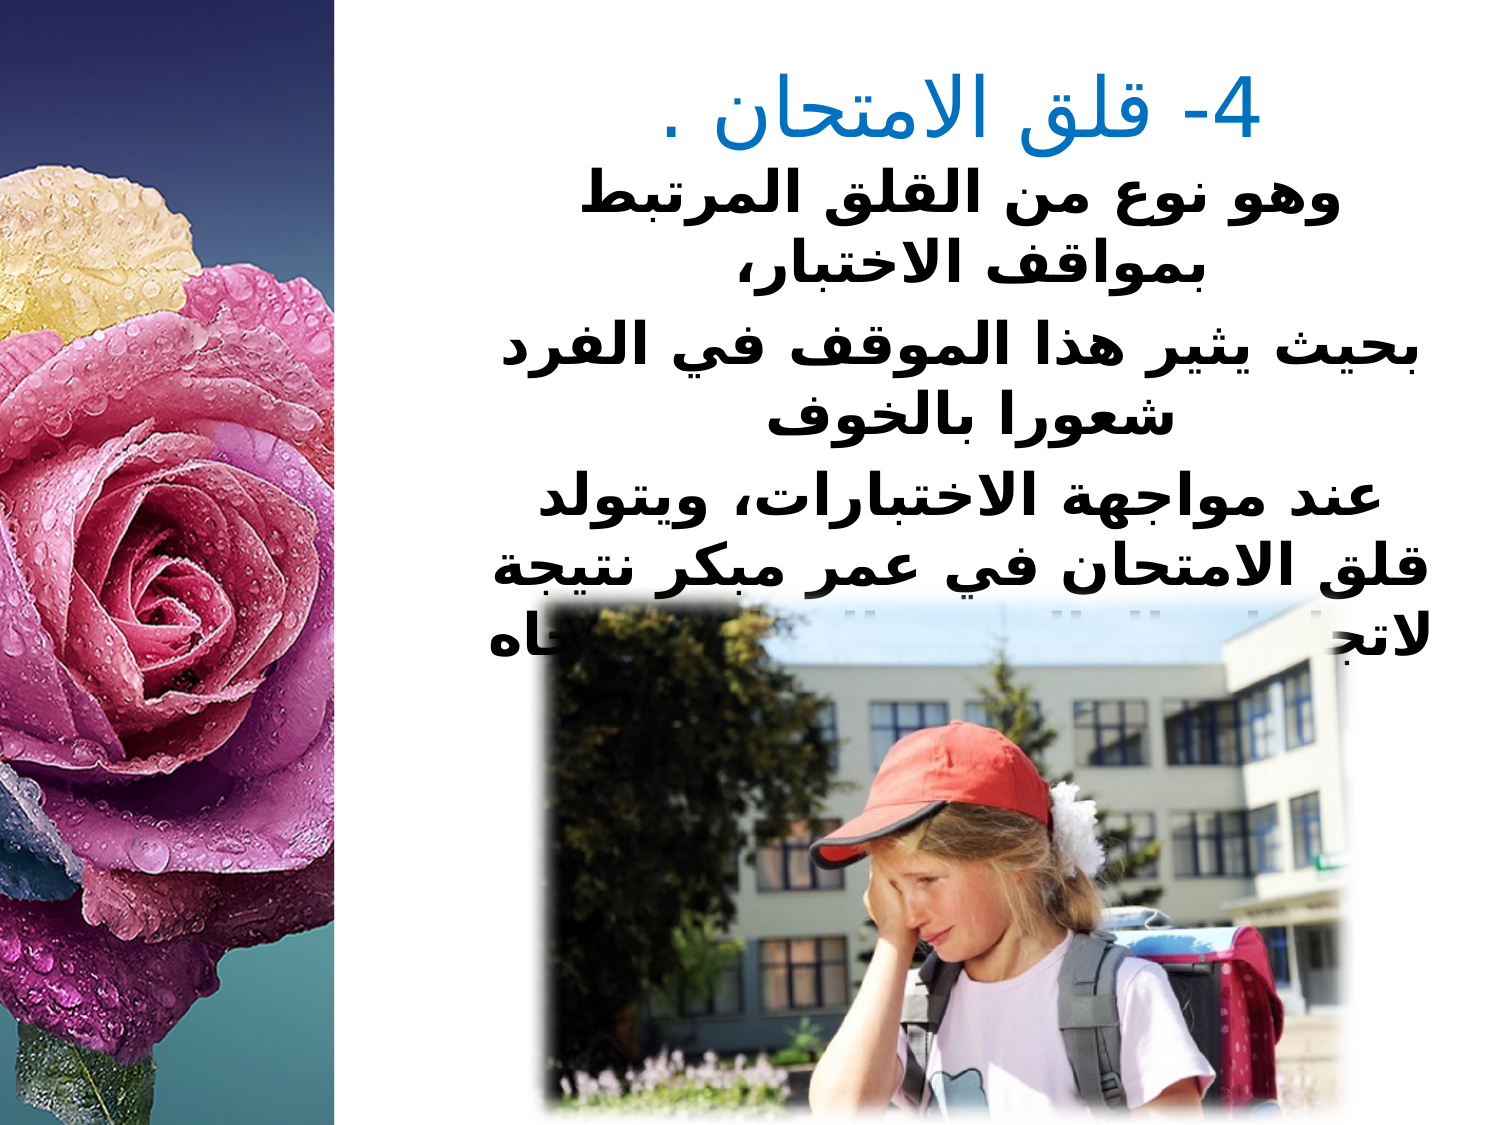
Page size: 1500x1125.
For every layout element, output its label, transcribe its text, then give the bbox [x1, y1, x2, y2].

list 4- قلق الامتحان . وهو نوع من القلق المرتبط بمواقف الاختبار، بحيث يثير هذا الموقف في الفرد شعورا بالخوف عند مواجهة الاختبارات، ويتولد قلق الامتحان في عمر مبكر نتيجة لاتجاهات الوالدين والمعلمين تجاه الدراسة وعمليات التقييم والامتحانات . [421, 46, 1452, 575]
picture [0, 0, 1500, 1125]
